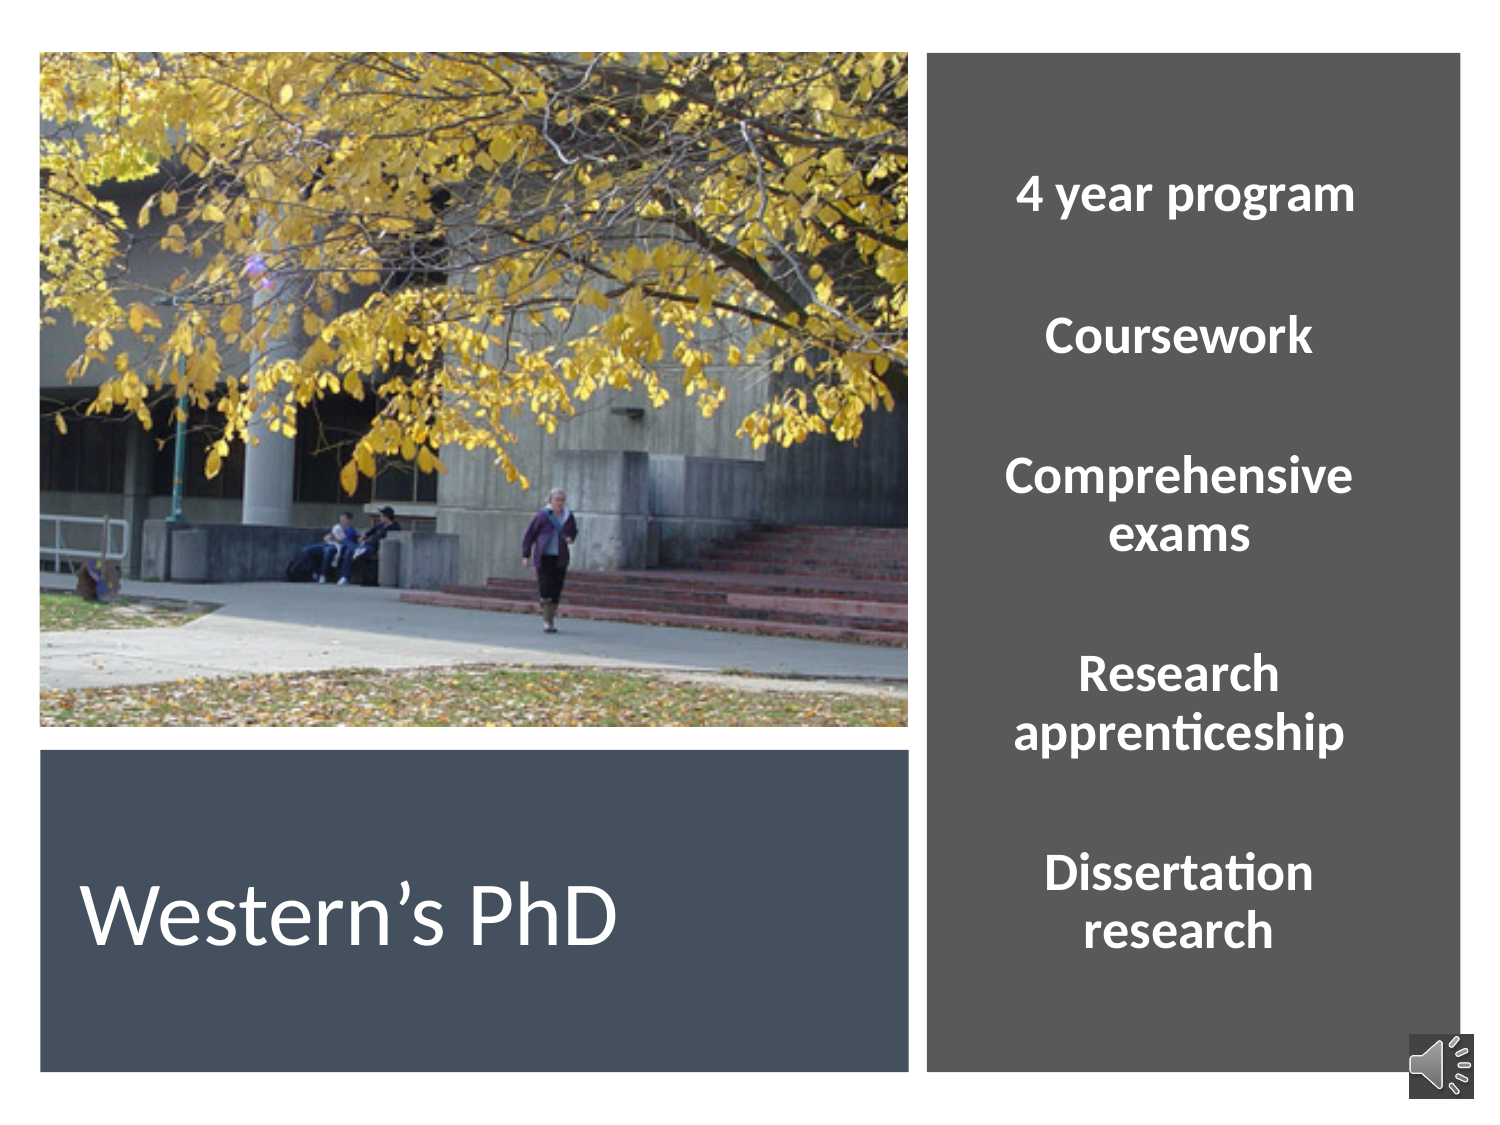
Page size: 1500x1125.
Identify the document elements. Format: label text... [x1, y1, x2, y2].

text_box 4 year program Coursework Comprehensive exams Research apprenticeship Dissertation research [949, 150, 1410, 1073]
text_box [925, 51, 1462, 1074]
picture [39, 52, 909, 727]
title Western’s PhD [64, 782, 700, 1049]
text_box [38, 748, 911, 1074]
picture [1408, 1033, 1476, 1101]
